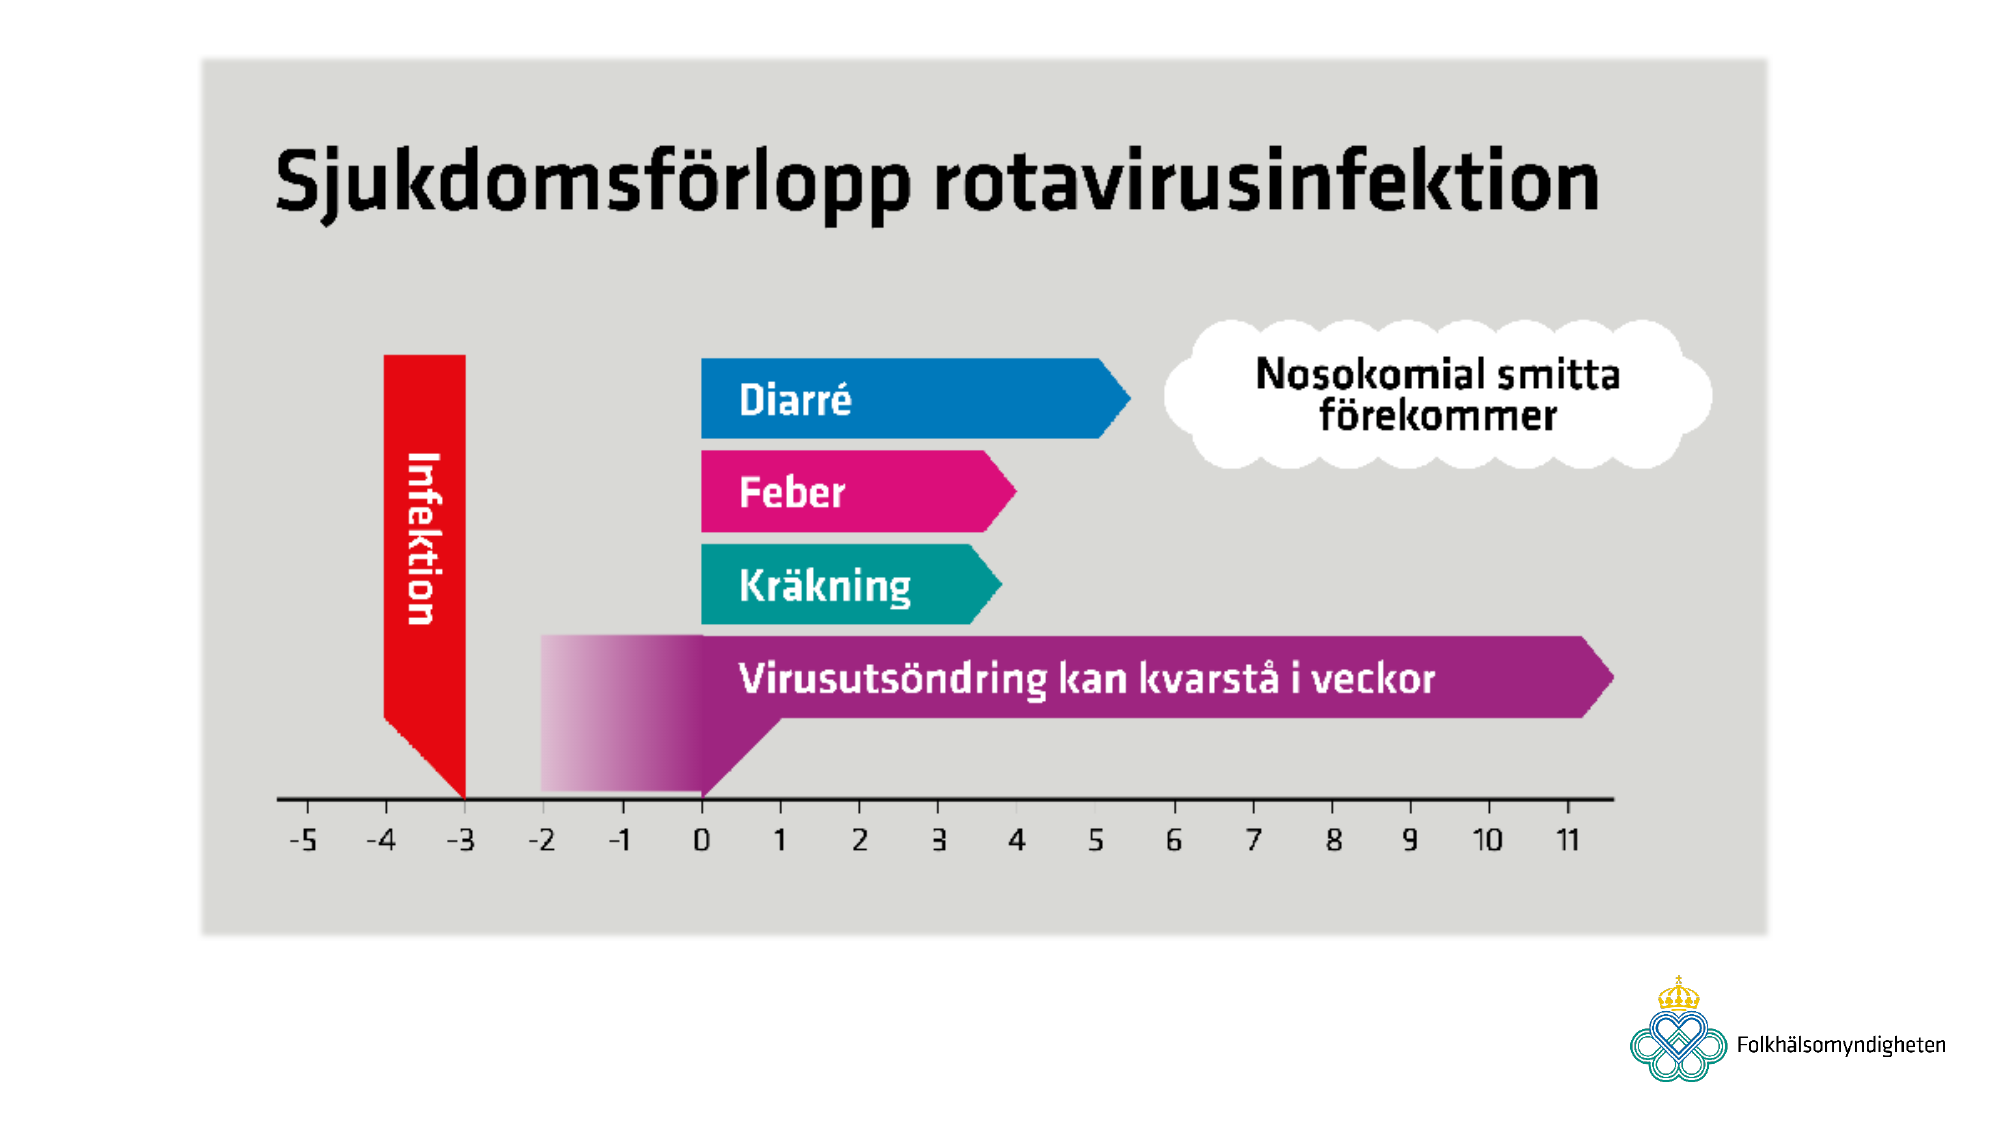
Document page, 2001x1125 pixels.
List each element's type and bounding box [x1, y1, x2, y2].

picture [1630, 975, 1945, 1082]
picture [197, 54, 1773, 941]
